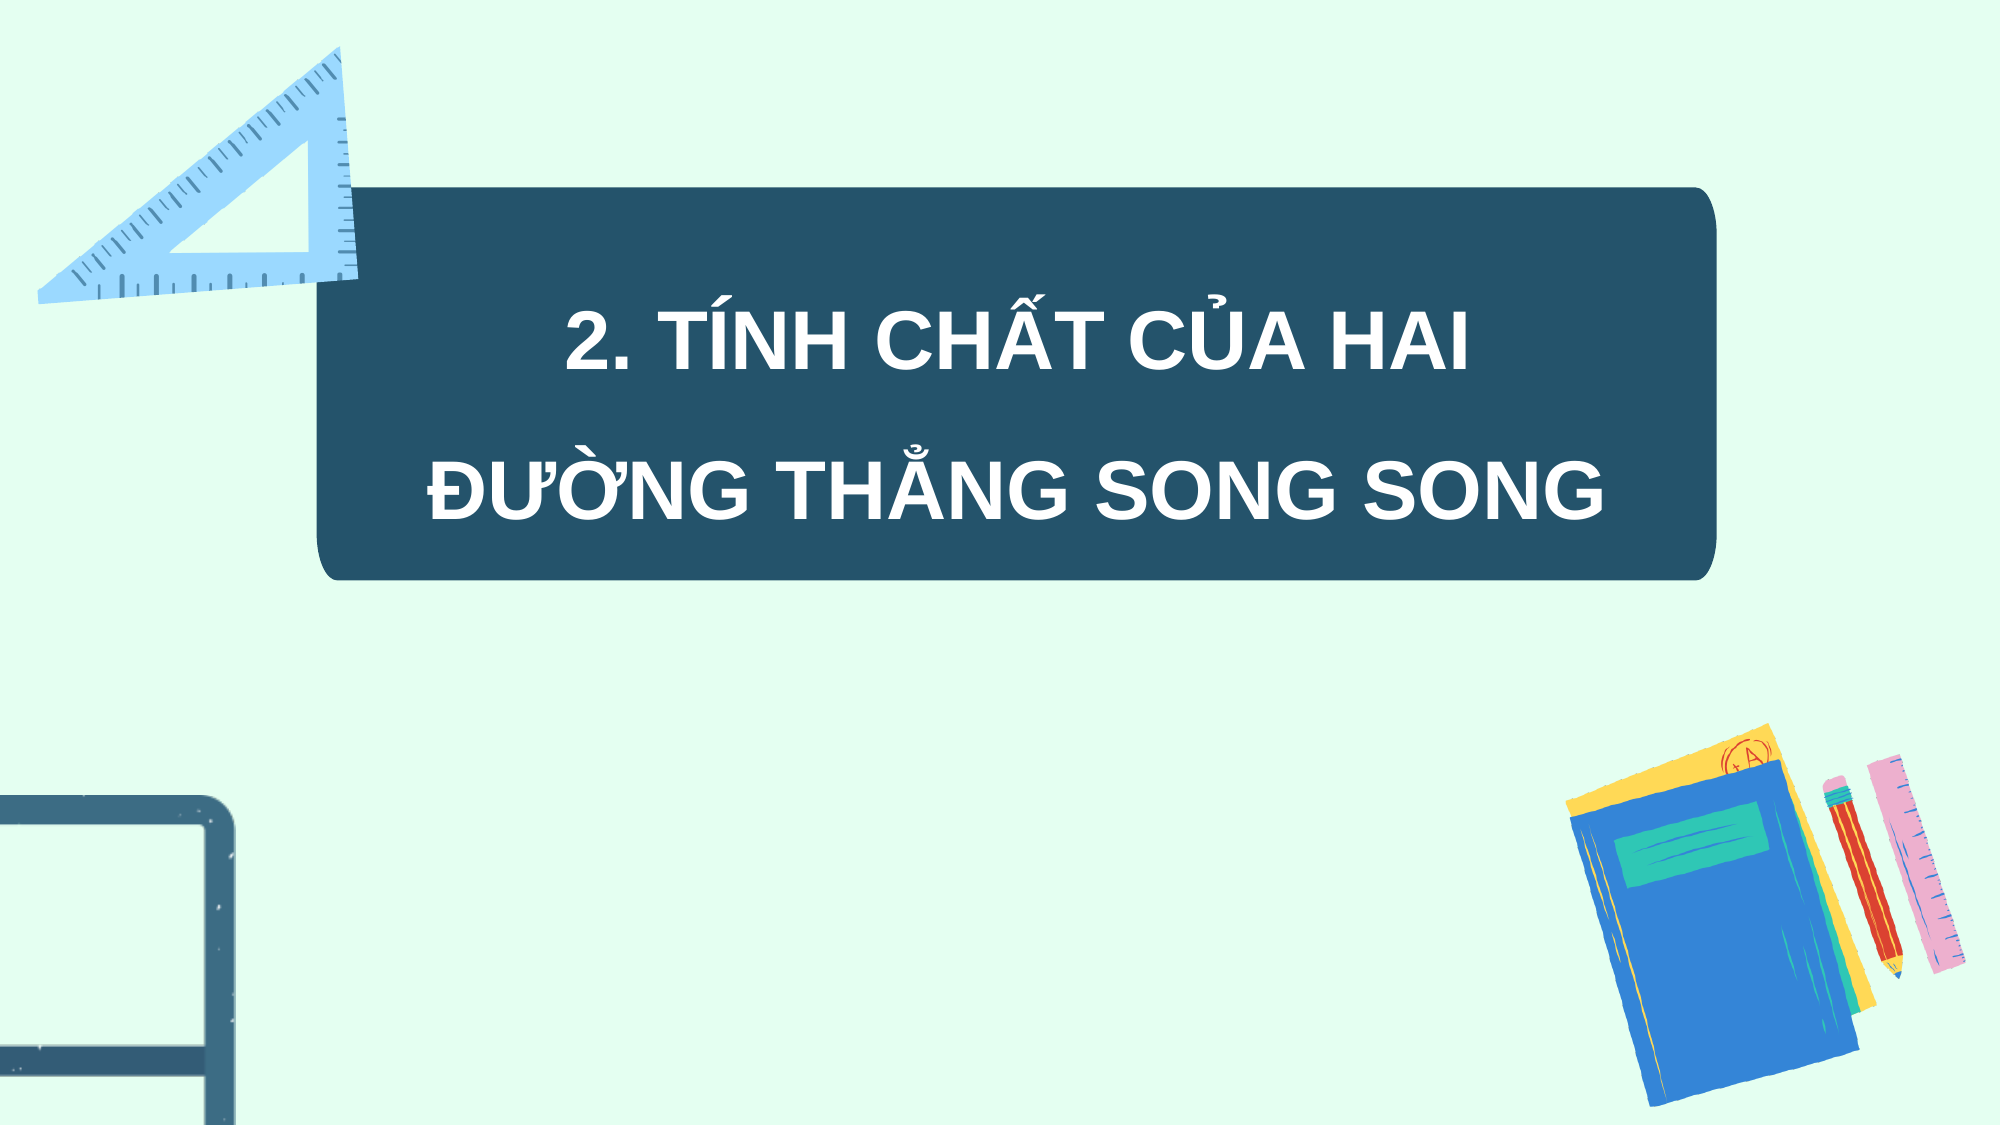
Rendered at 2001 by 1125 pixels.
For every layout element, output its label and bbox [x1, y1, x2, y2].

picture [0, 795, 236, 1125]
text_box [19, 31, 351, 305]
text_box [1565, 723, 1966, 1108]
text_box [316, 187, 1717, 581]
